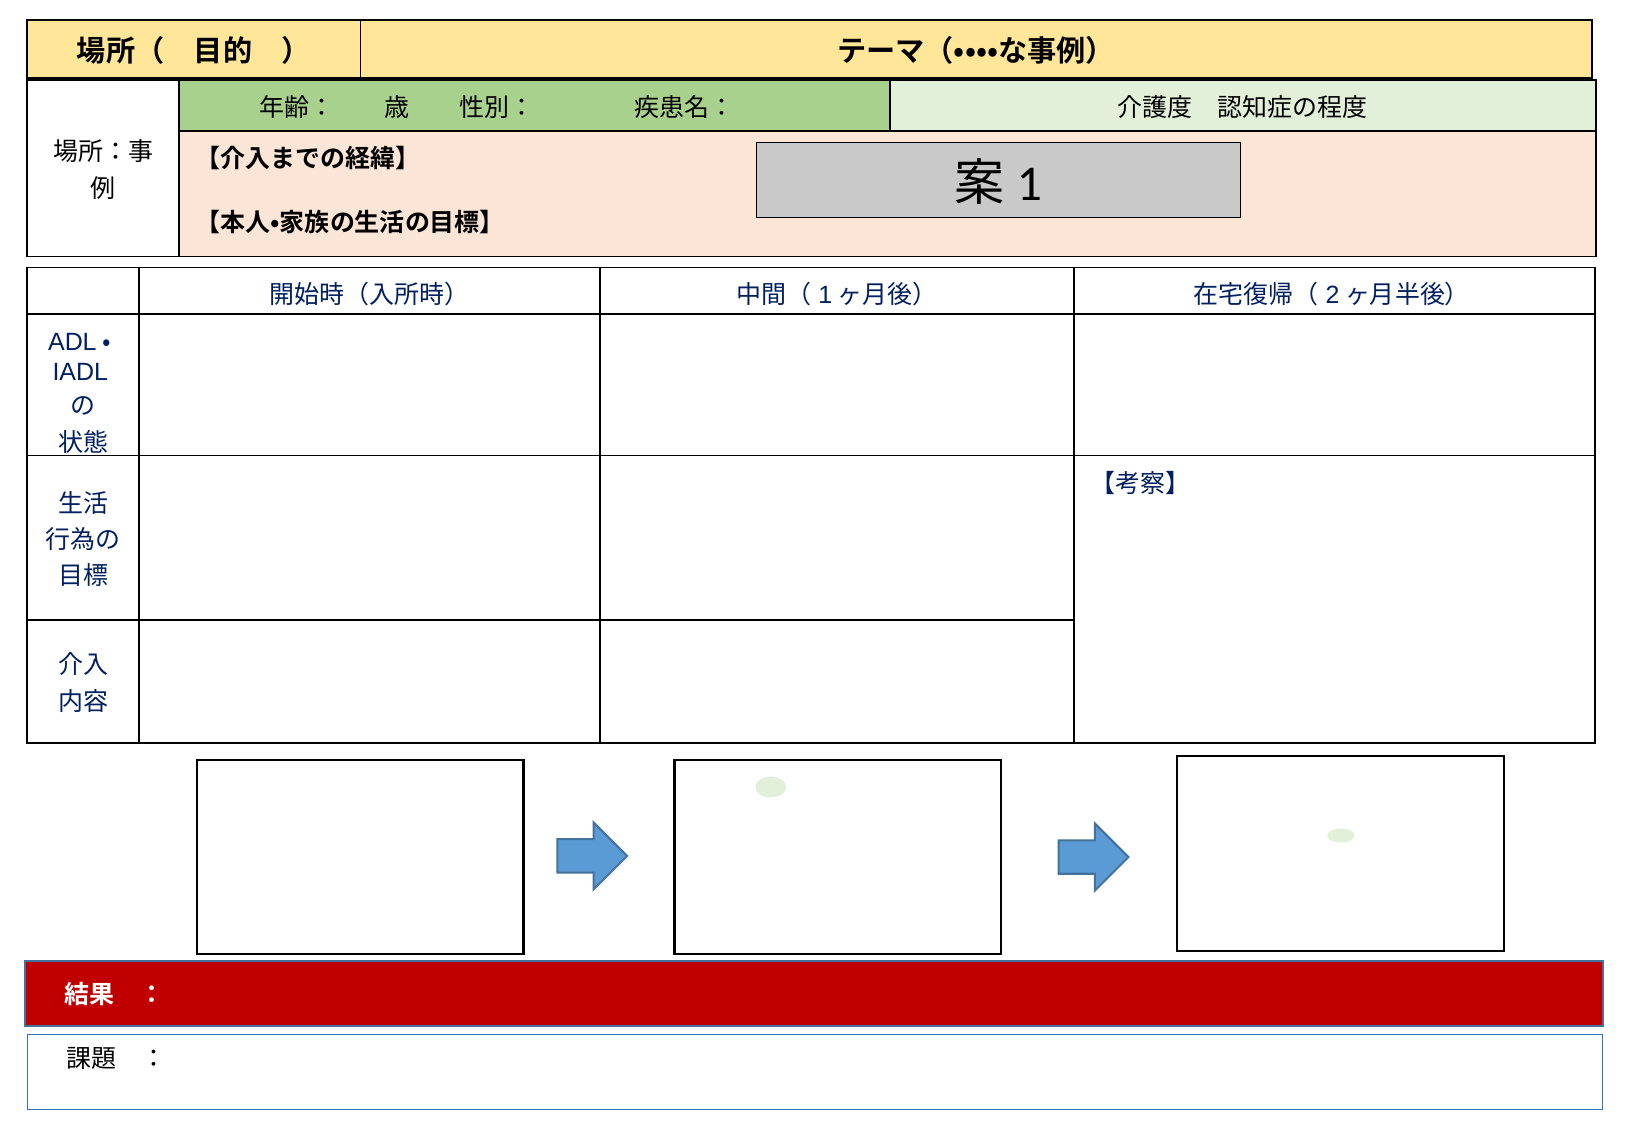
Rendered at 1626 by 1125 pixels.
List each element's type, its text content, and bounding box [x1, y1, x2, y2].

text_box [1057, 821, 1130, 894]
text_box [556, 819, 629, 892]
text_box [1176, 755, 1505, 952]
table_header 在宅復帰（2ヶ月半後） [1075, 268, 1594, 313]
table_cell [140, 621, 599, 742]
table_cell [601, 621, 1073, 742]
table_cell [140, 315, 599, 455]
table_header テーマ（・・・・な事例） [361, 21, 1591, 77]
table_cell 【介入までの経緯】 【本人・家族の生活の目標】 [180, 132, 1595, 256]
table_cell [601, 315, 1073, 455]
table_cell [140, 456, 599, 619]
table_cell [1075, 315, 1594, 455]
table_header 年齢： 歳 性別： 疾患名： [180, 81, 889, 130]
table_header 場所（ 目的 ） [28, 21, 360, 77]
table_cell 【考察】 [1075, 456, 1594, 742]
text_box [673, 759, 1002, 955]
table_cell ADL・IADLの 状態 [28, 315, 138, 455]
text_box [196, 759, 525, 955]
table_header 場所：事例 [28, 81, 178, 256]
text_box 案1 [756, 142, 1241, 218]
table_cell 生活 行為の 目標 [28, 456, 138, 619]
table_header 開始時（入所時） [140, 268, 599, 313]
table_cell 介入 内容 [28, 621, 138, 742]
table_cell [601, 456, 1073, 619]
table_header 中間（1ヶ月後） [601, 268, 1073, 313]
table_header [28, 268, 138, 313]
table_header 介護度 認知症の程度 [891, 81, 1595, 130]
text_box 結果 ： [24, 960, 1604, 1027]
text_box 課題 ： [27, 1034, 1603, 1110]
